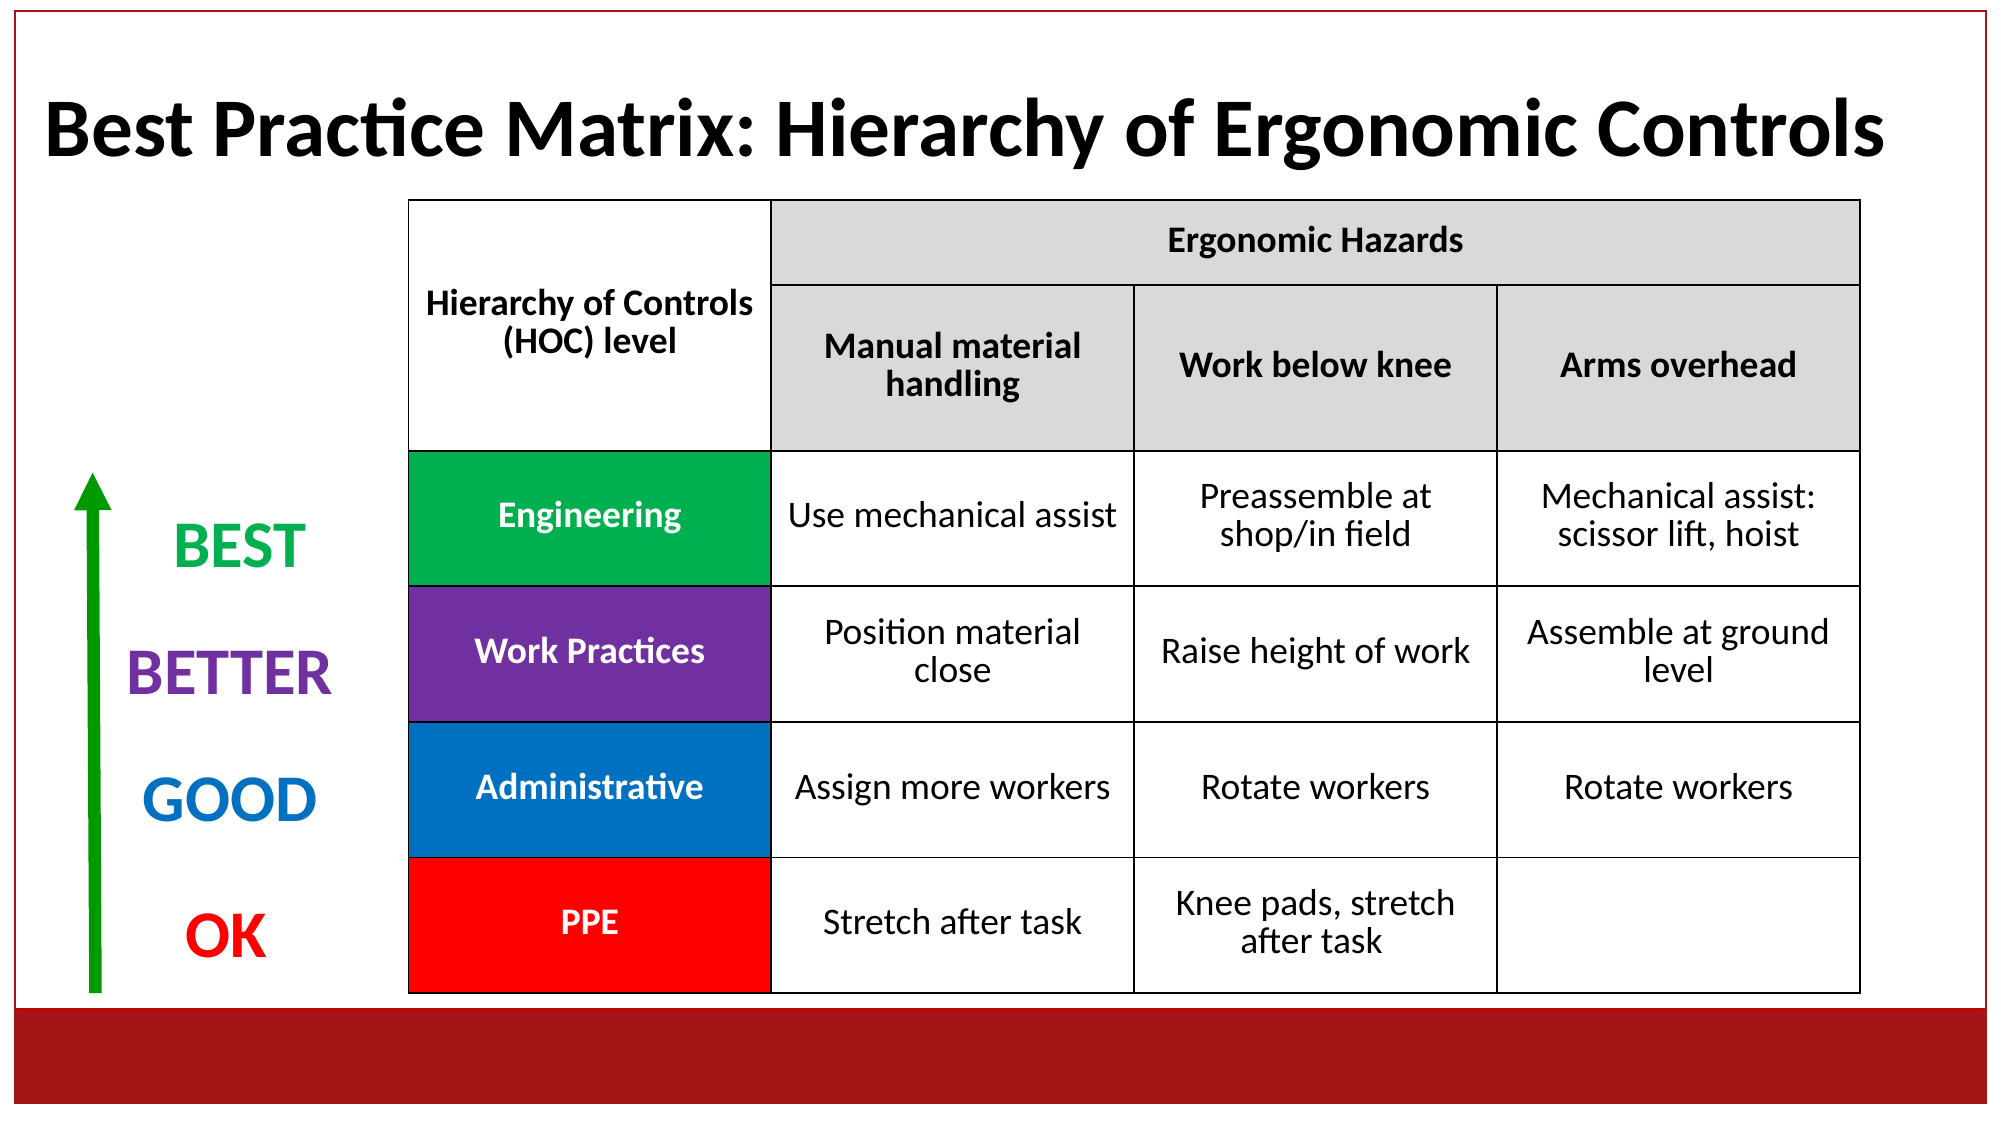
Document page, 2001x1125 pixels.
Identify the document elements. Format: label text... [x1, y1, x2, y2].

table_cell Assign more workers [772, 723, 1133, 857]
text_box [92, 472, 96, 994]
table_cell Assemble at ground level [1498, 587, 1859, 721]
table_header Ergonomic Hazards [772, 201, 1859, 284]
table_header Hierarchy of Controls (HOC) level [409, 201, 770, 450]
table_cell Work Practices [409, 587, 770, 721]
table_cell Manual material handling [772, 286, 1133, 450]
table_cell PPE [409, 858, 770, 992]
table_cell Work below knee [1135, 286, 1496, 450]
table_cell Administrative [409, 723, 770, 857]
title Best Practice Matrix: Hierarchy of Ergonomic Controls [29, 59, 1953, 200]
text_box OK [170, 883, 283, 979]
table_cell Rotate workers [1498, 723, 1859, 857]
table_cell [1498, 858, 1859, 992]
table_cell Mechanical assist: scissor lift, hoist [1498, 452, 1859, 585]
table_cell Position material close [772, 587, 1133, 721]
table_cell Arms overhead [1498, 286, 1859, 450]
table_cell Engineering [409, 452, 770, 585]
table_cell Stretch after task [772, 858, 1133, 992]
text_box BETTER [111, 620, 349, 716]
table_cell Rotate workers [1135, 723, 1496, 857]
table_cell Use mechanical assist [772, 452, 1133, 585]
text_box GOOD [127, 747, 333, 842]
table_cell Knee pads, stretch after task [1135, 858, 1496, 992]
table_cell Preassemble at shop/in field [1135, 452, 1496, 585]
table_cell Raise height of work [1135, 587, 1496, 721]
text_box BEST [158, 493, 322, 589]
